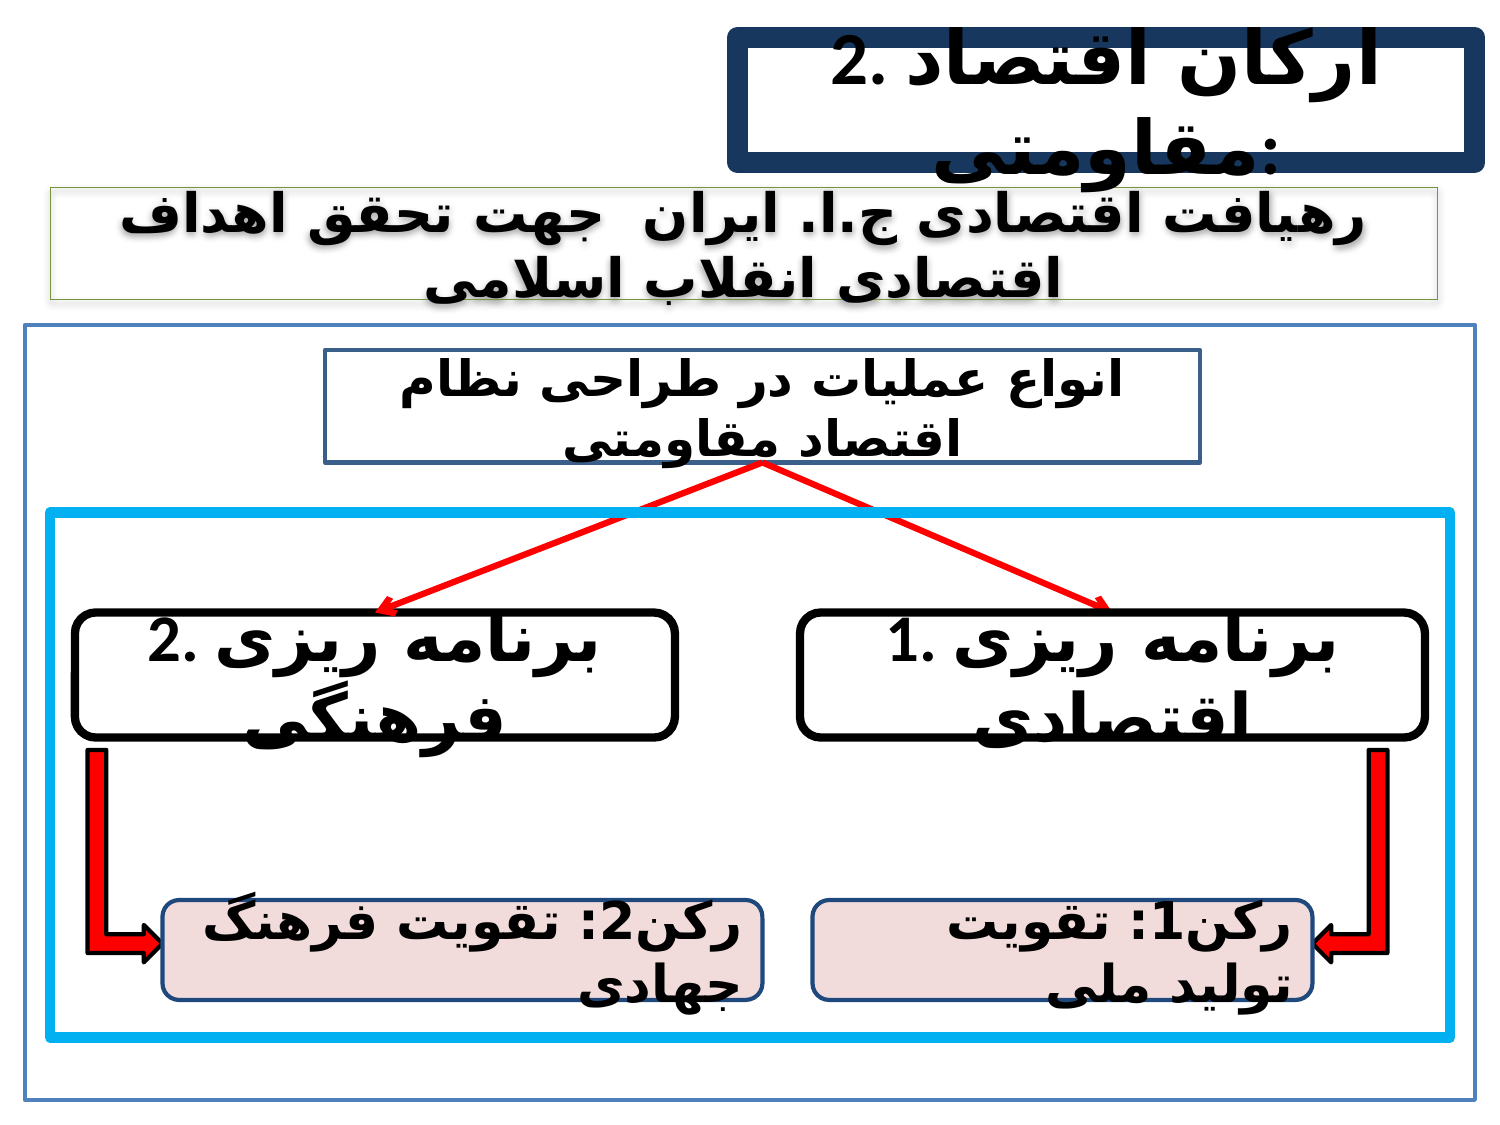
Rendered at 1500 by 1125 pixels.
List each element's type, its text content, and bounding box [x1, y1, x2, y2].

title رهیافت اقتصادی ج.ا. ایران جهت تحقق اهداف اقتصادی انقلاب اسلامی [50, 187, 1438, 300]
subtitle [23, 323, 1477, 1102]
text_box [374, 462, 763, 613]
text_box انواع عملیات در طراحی نظام اقتصاد مقاومتی [323, 348, 1202, 465]
text_box [48, 510, 1452, 1039]
text_box 2. ارکان اقتصاد مقاومتی: [735, 35, 1477, 165]
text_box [763, 462, 1113, 613]
